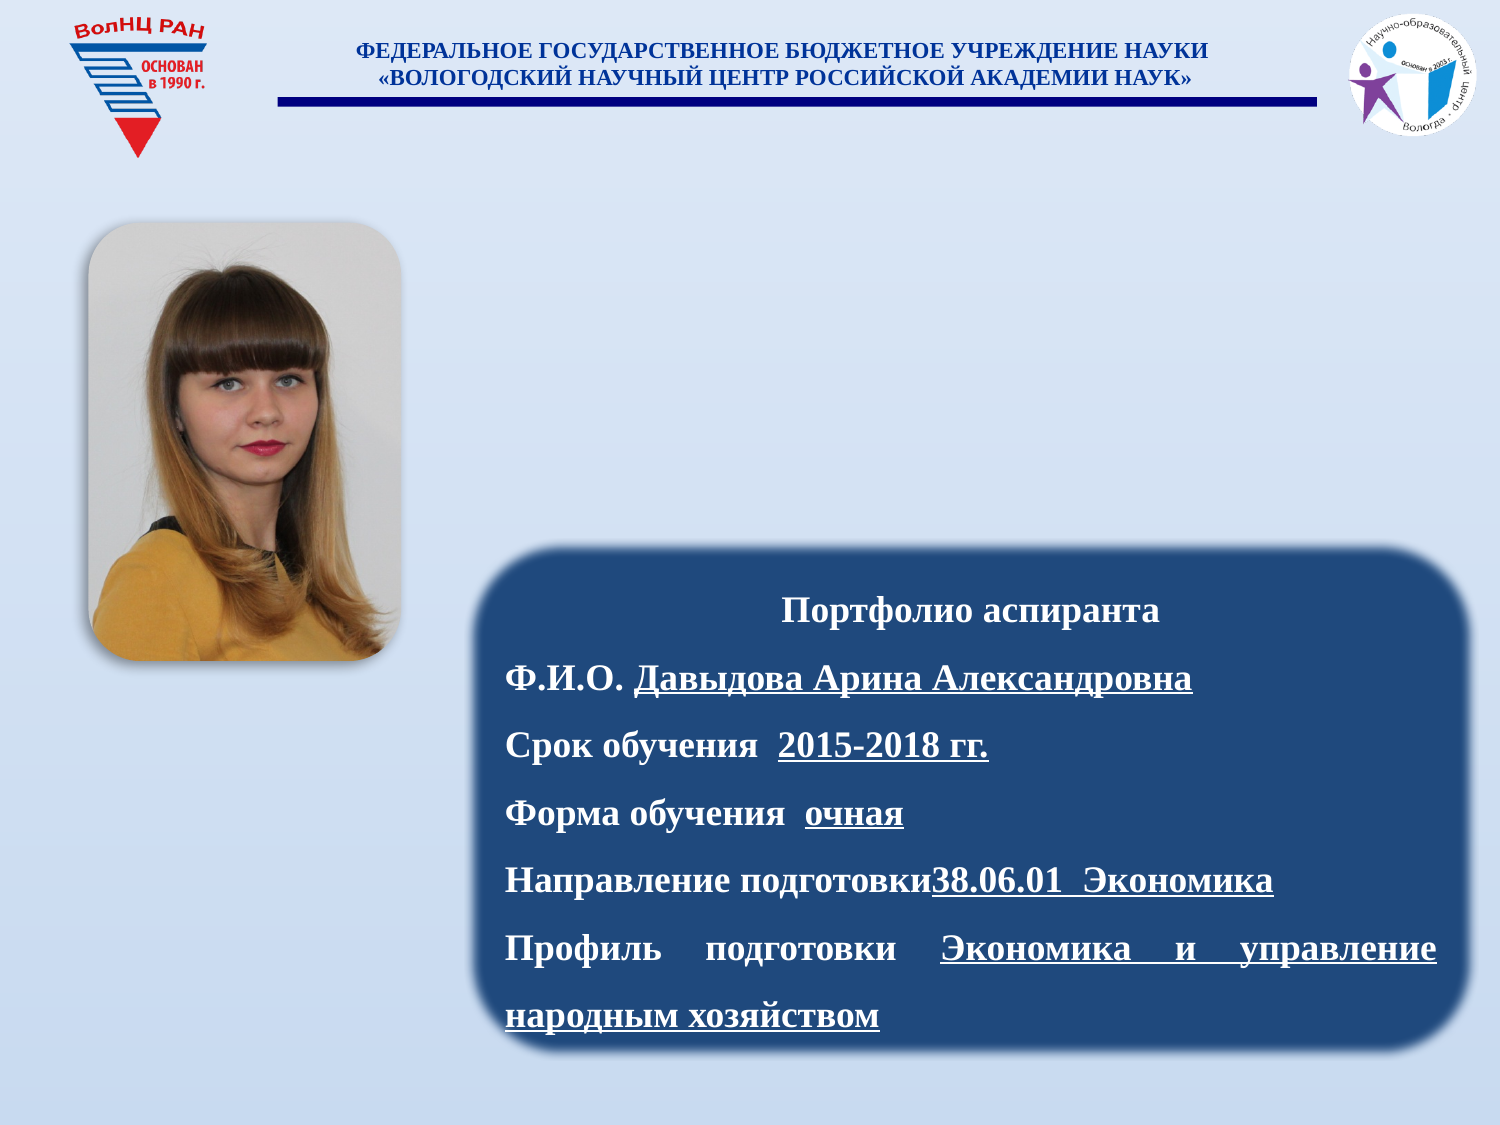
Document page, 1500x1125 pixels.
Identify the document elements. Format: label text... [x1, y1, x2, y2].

picture [88, 222, 402, 662]
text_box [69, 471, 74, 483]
text_box ФЕДЕРАЛЬНОЕ ГОСУДАРСТВЕННОЕ БЮДЖЕТНОЕ УЧРЕЖДЕНИЕ НАУКИ «ВОЛОГОДСКИЙ НАУЧНЫЙ ЦЕНТР РОССИЙСКОЙ АКАДЕМИИ НАУК» [211, 31, 1339, 98]
text_box Портфолио аспиранта Ф.И.О. Давыдова Арина Александровна Срок обучения 2015-2018 гг. Форма обучения очная Направление подготовки38.06.01 Экономика Профиль подготовки Экономика и управление народным хозяйством [482, 556, 1461, 1043]
picture [69, 17, 207, 158]
picture [1345, 10, 1478, 138]
